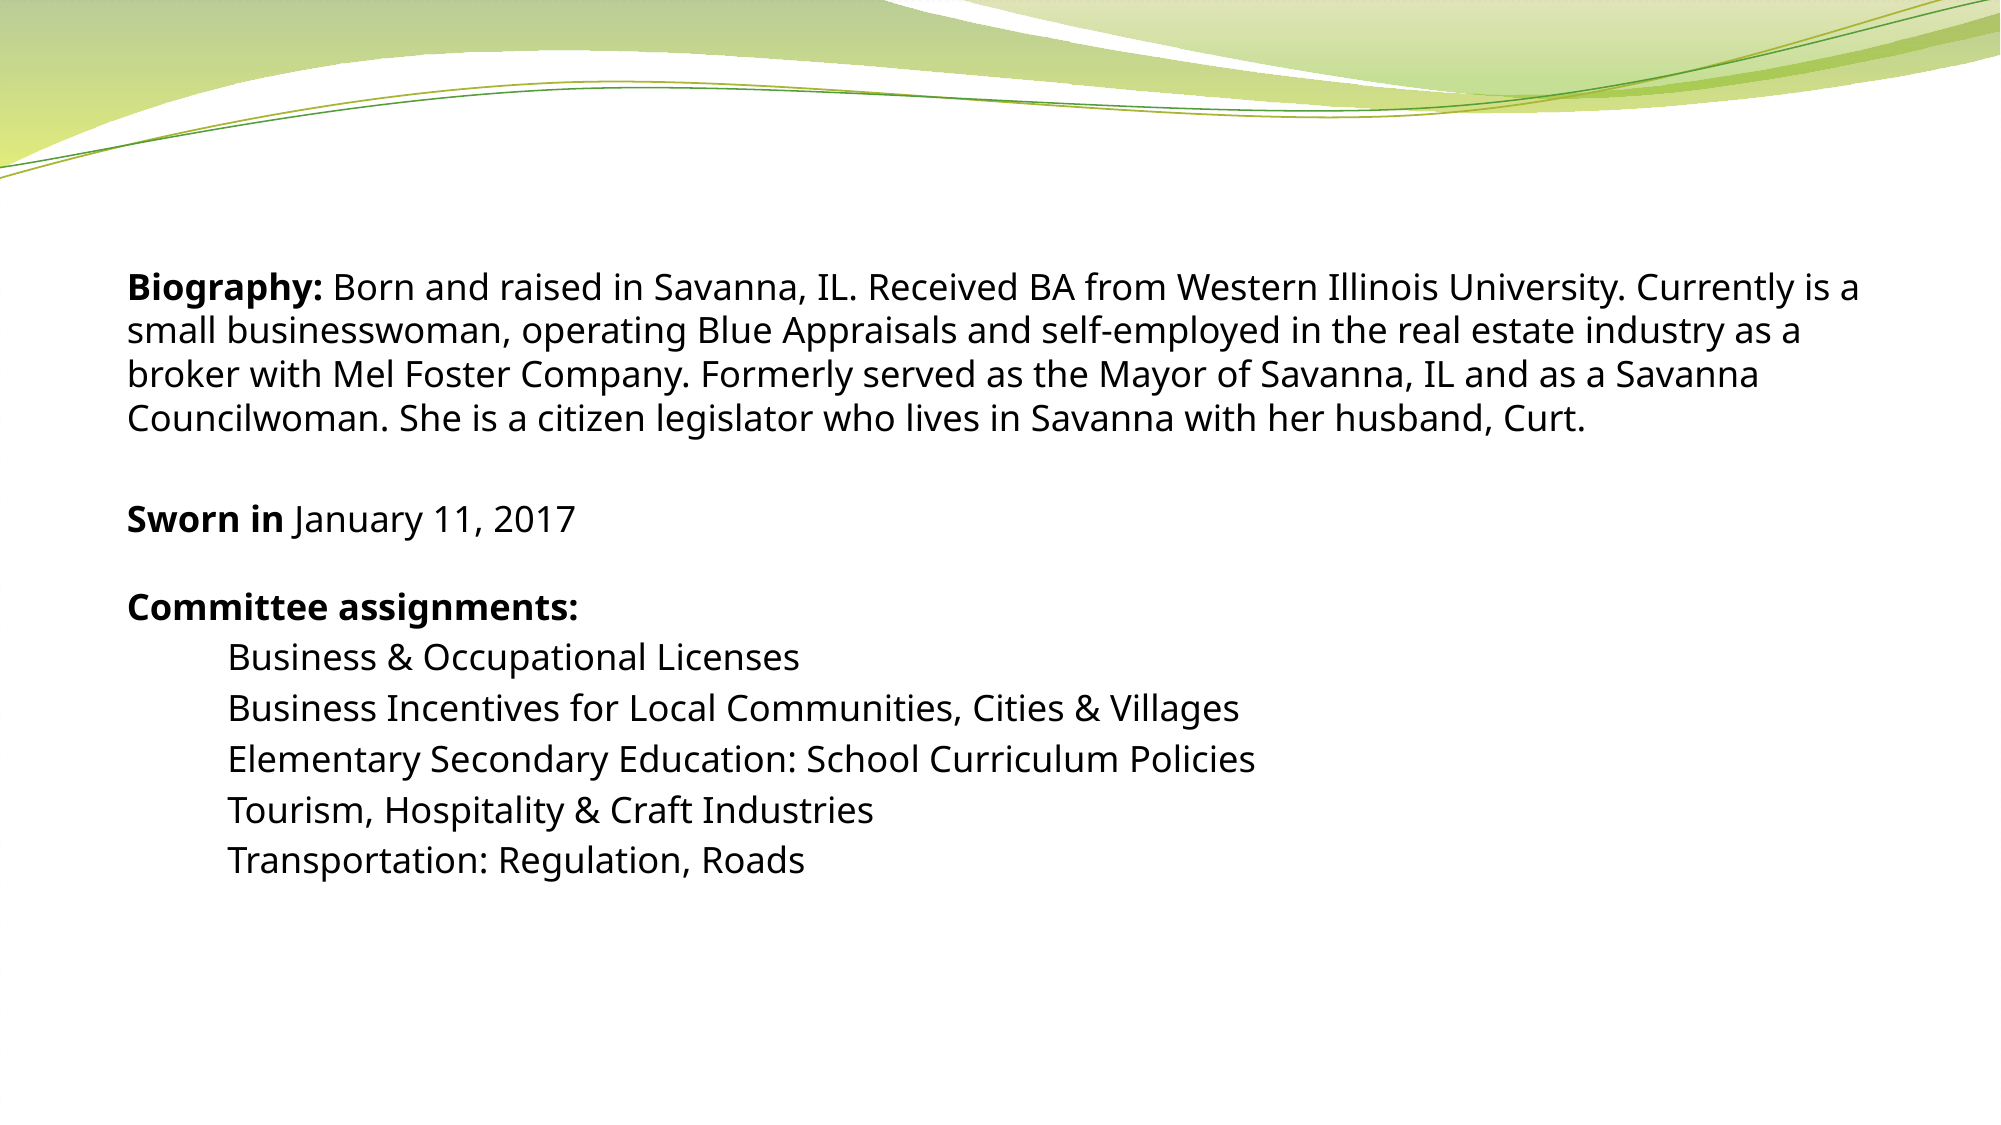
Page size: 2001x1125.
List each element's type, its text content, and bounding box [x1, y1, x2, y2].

list Biography: Born and raised in Savanna, IL. Received BA from Western Illinois University. Currently is a small businesswoman, operating Blue Appraisals and self-employed in the real estate industry as a broker with Mel Foster Company. Formerly served as the Mayor of Savanna, IL and as a Savanna Councilwoman. She is a citizen legislator who lives in Savanna with her husband, Curt. Sworn in January 11, 2017 Committee assignments: Business & Occupational Licenses Business Incentives for Local Communities, Cities & Villages Elementary Secondary Education: School Curriculum Policies Tourism, Hospitality & Craft Industries Transportation: Regulation, Roads [112, 256, 1913, 1038]
